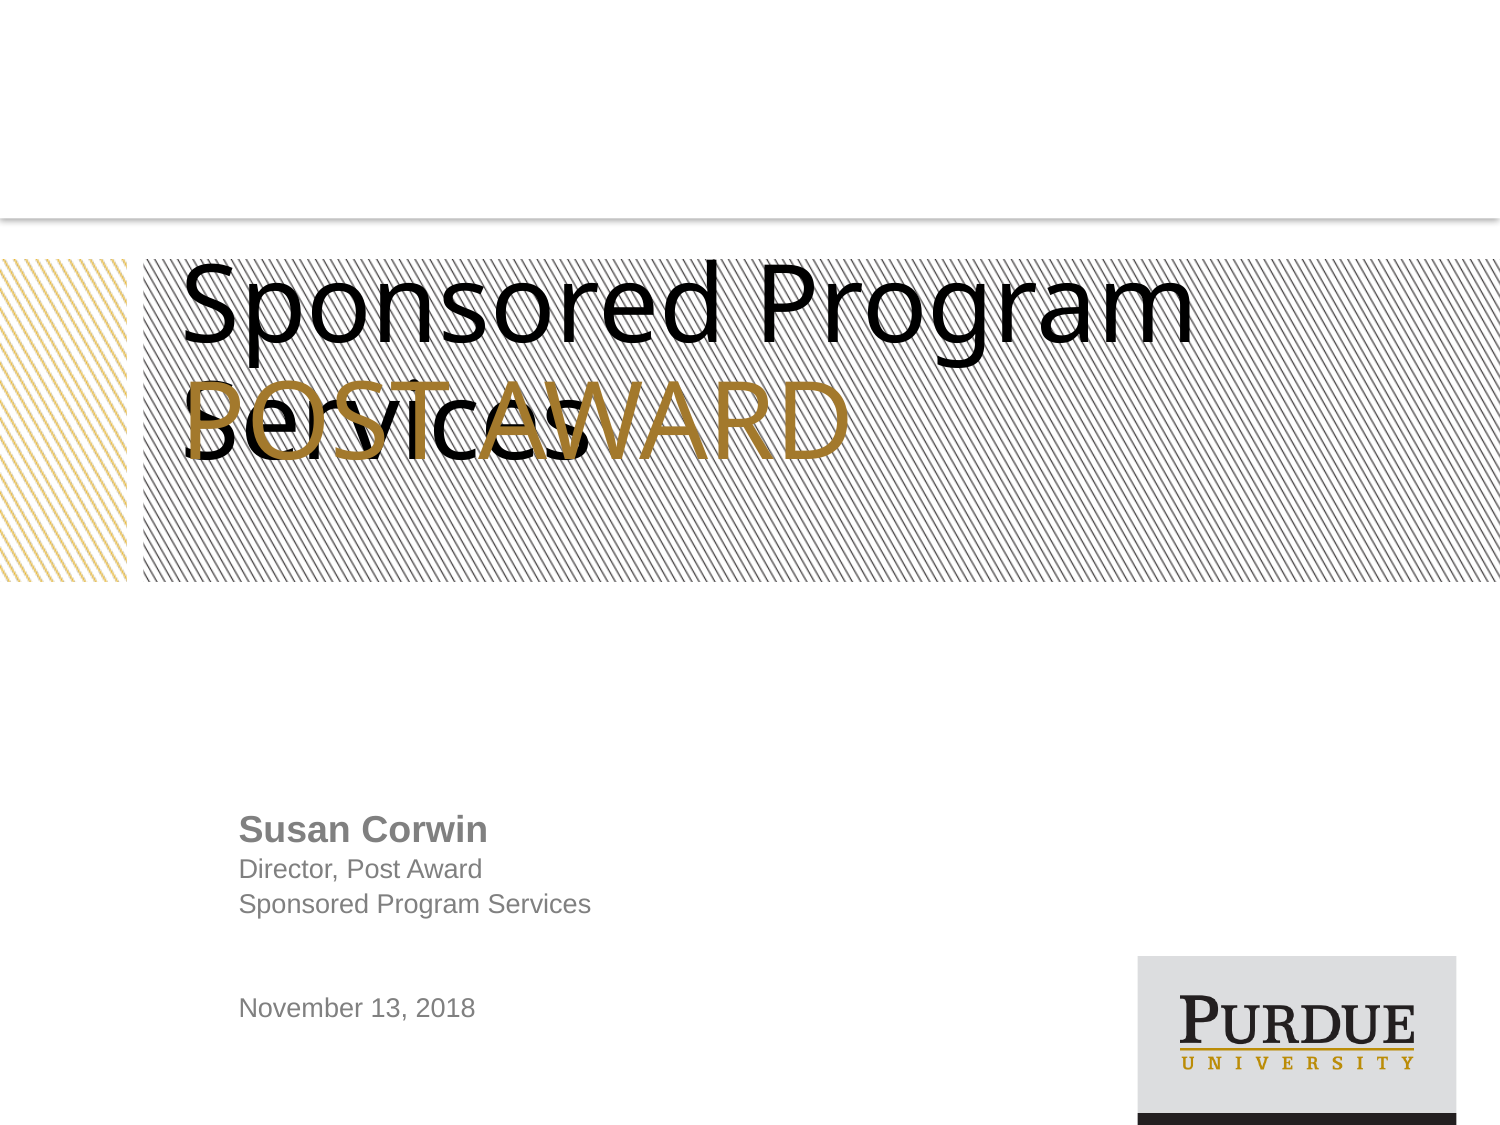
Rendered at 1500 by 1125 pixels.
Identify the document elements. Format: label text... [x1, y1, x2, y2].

title Sponsored Program Services [165, 241, 1500, 365]
subtitle POST AWARD [165, 358, 1457, 598]
list Director, Post Award Sponsored Program Services November 13, 2018 [223, 847, 1457, 950]
list Susan Corwin [223, 797, 1457, 847]
